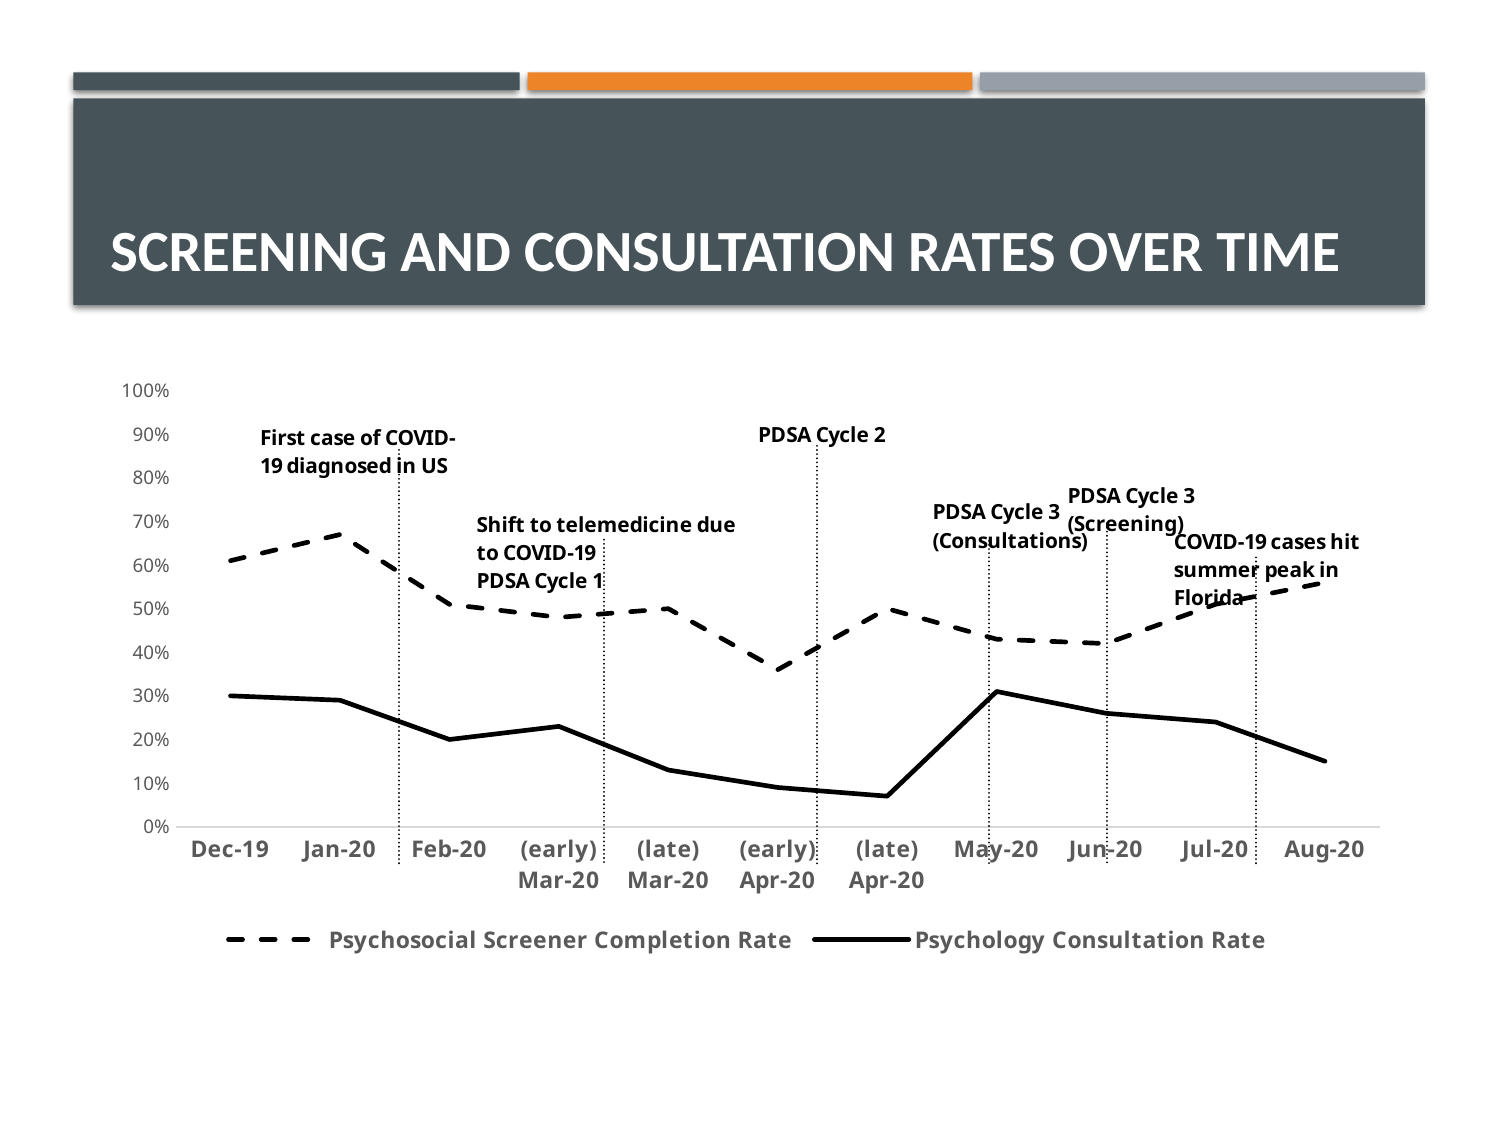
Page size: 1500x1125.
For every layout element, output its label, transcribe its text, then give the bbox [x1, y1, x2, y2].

chart [94, 364, 1407, 962]
title screening and consultation rates over time [95, 112, 1406, 291]
